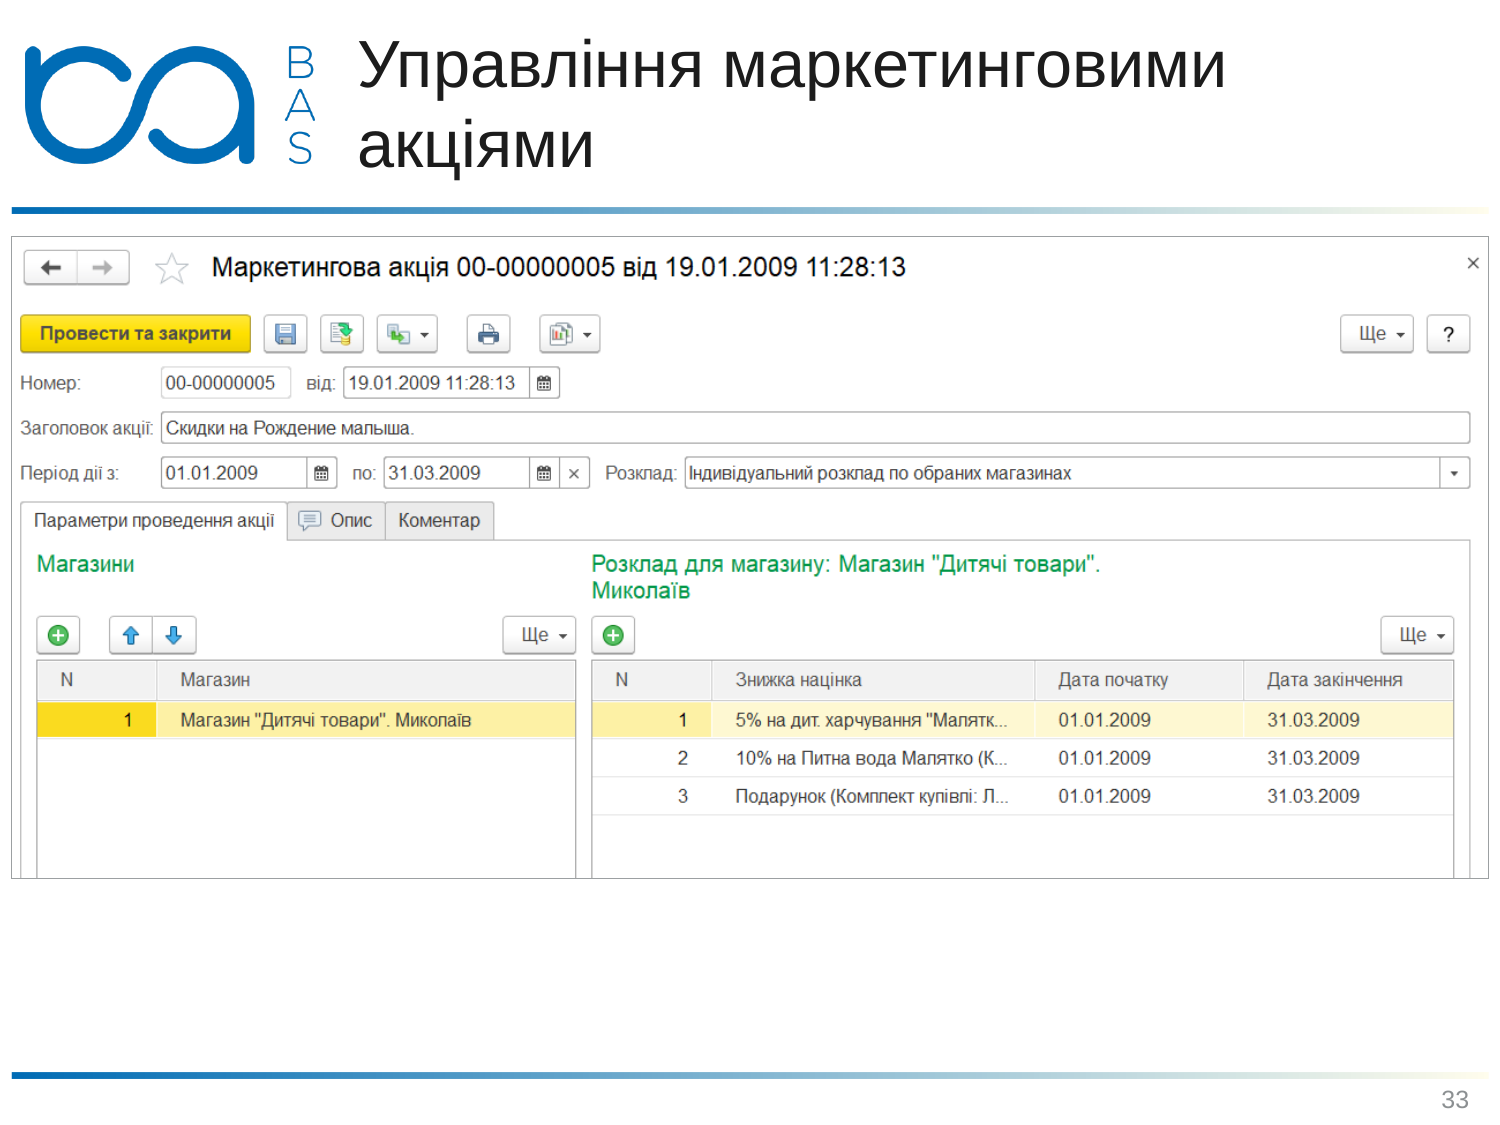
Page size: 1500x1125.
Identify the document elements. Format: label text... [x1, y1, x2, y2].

title Управління маркетинговими акціями [342, 7, 1489, 196]
picture [11, 207, 1489, 214]
picture [25, 46, 315, 164]
slide_number 33 [1423, 1068, 1485, 1125]
picture [11, 1072, 1423, 1079]
picture [11, 236, 1489, 879]
